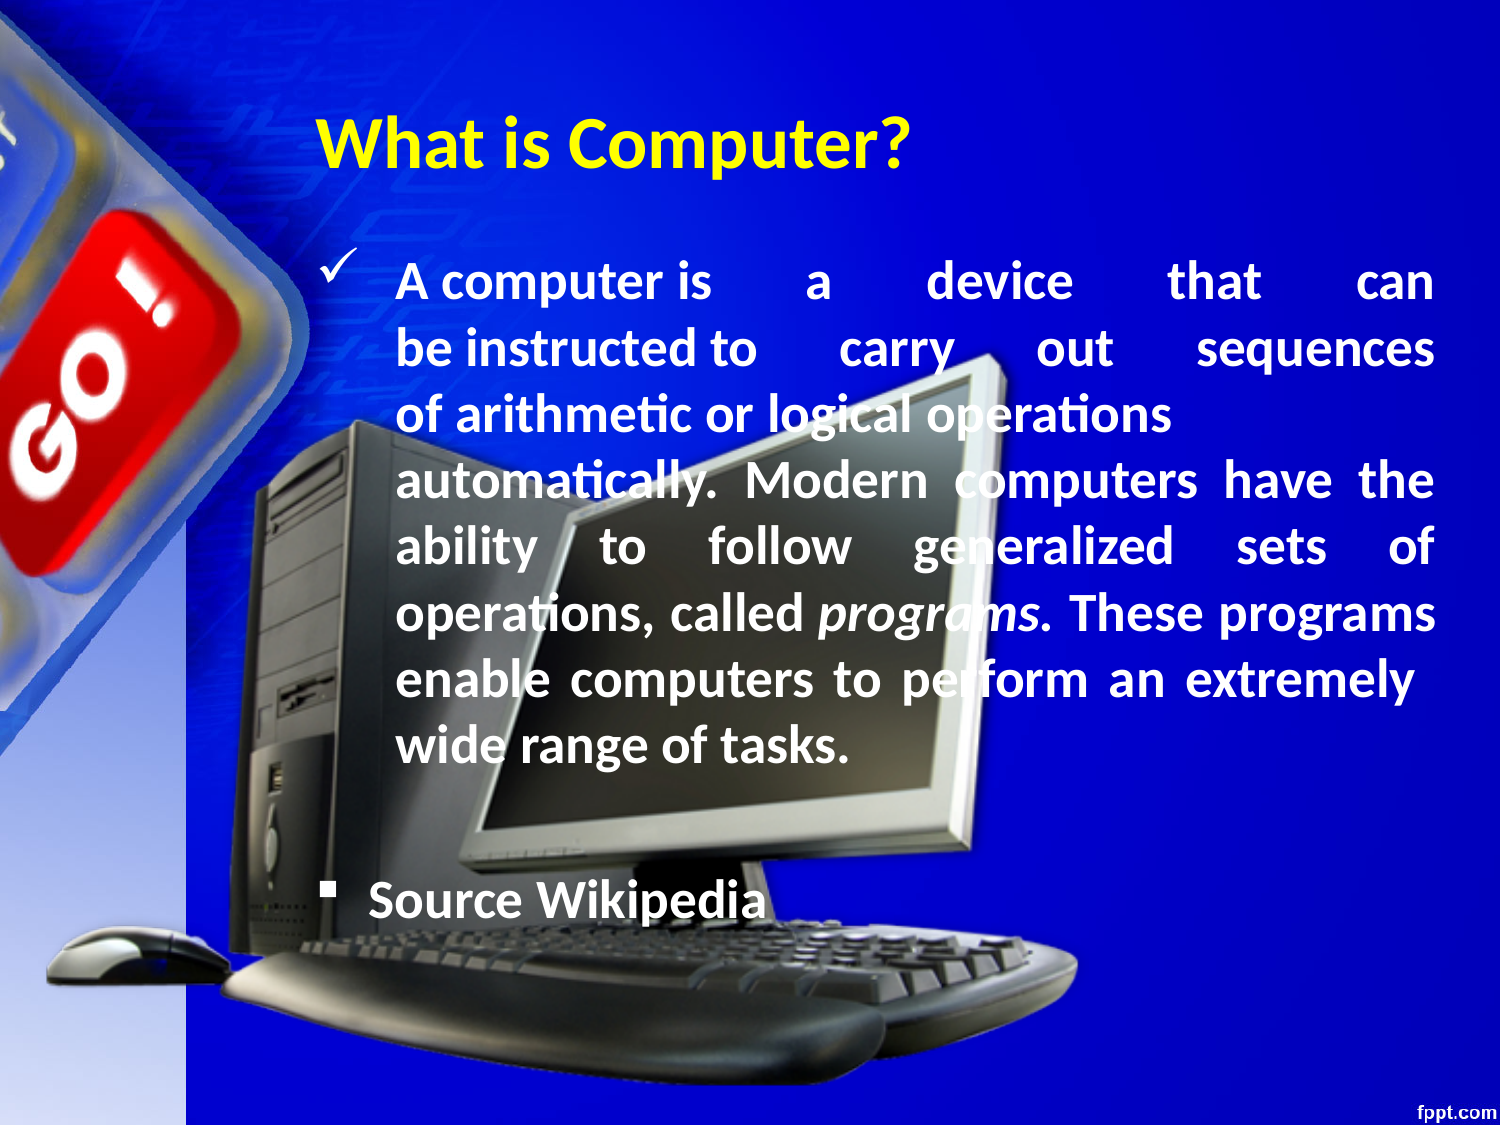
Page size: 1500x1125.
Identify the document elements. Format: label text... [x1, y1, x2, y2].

title What is Computer? [300, 45, 1452, 233]
list A computer is a device that can be instructed to carry out sequences of arithmetic or logical operations automatically. Modern computers have the ability to follow generalized sets of operations, called programs. These programs enable computers to perform an extremely wide range of tasks. Source Wikipedia [300, 236, 1452, 939]
picture [0, 0, 1500, 1125]
